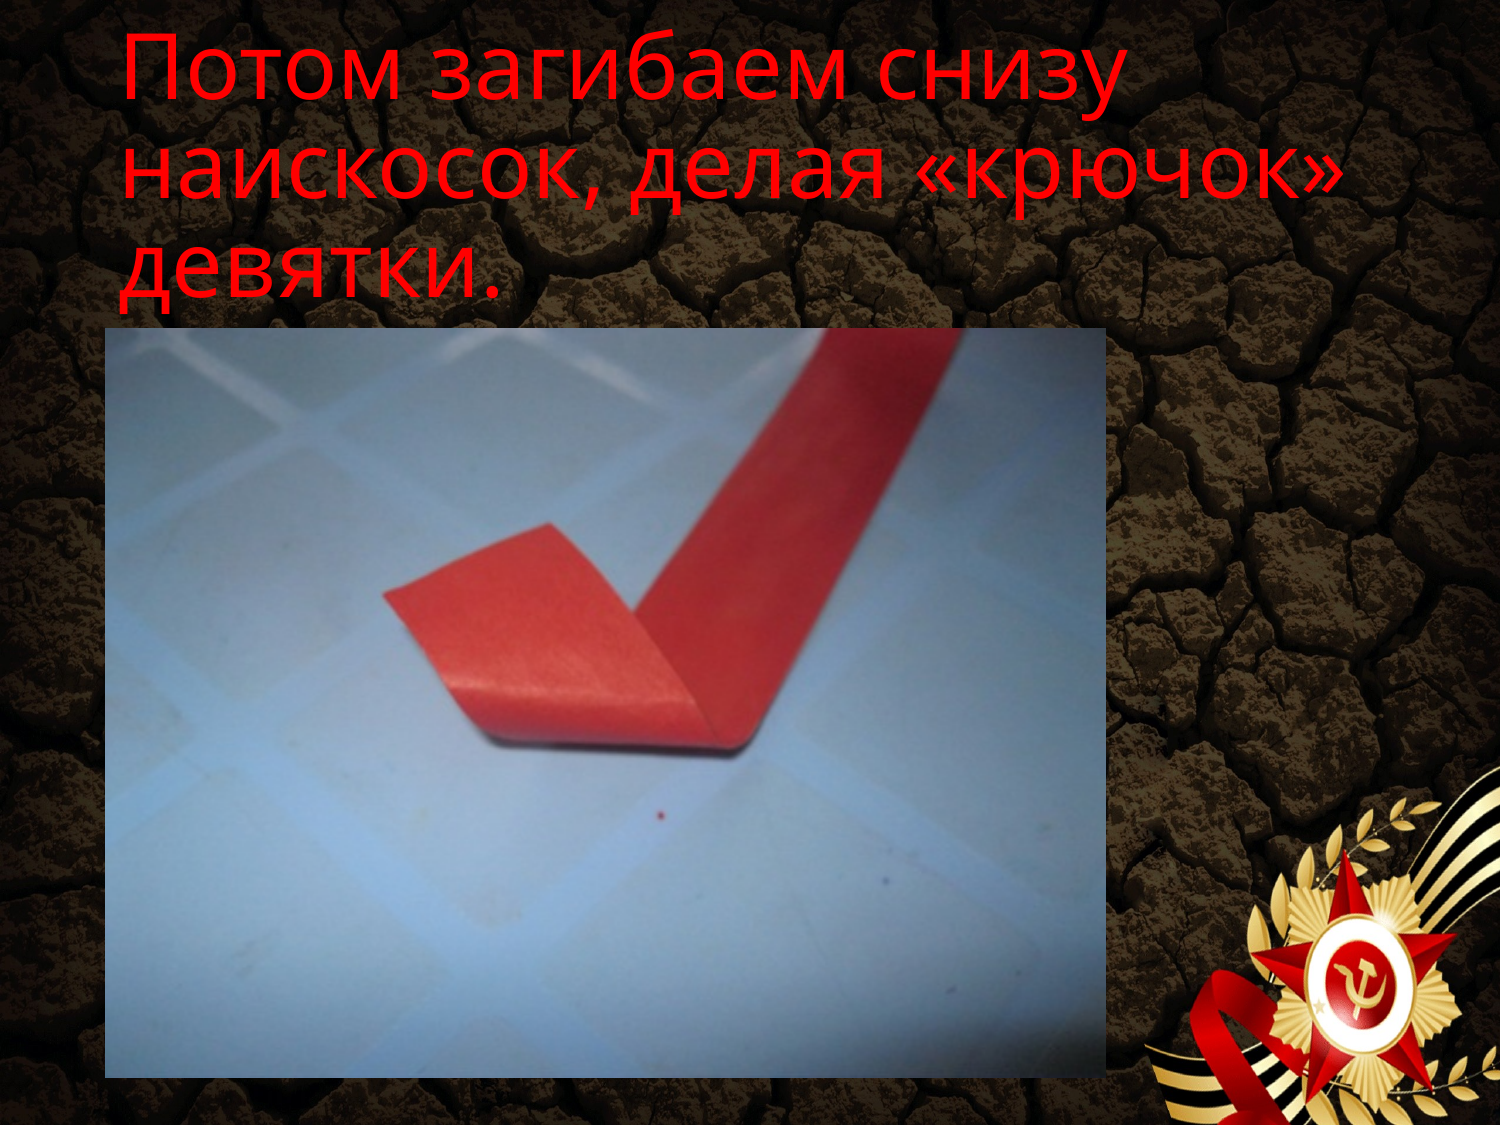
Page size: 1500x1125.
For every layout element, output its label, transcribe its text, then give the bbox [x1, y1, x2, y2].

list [105, 328, 1106, 1079]
title Потом загибаем снизу наискосок, делая «крючок» девятки. [102, 59, 1398, 278]
picture [0, 0, 1500, 1125]
